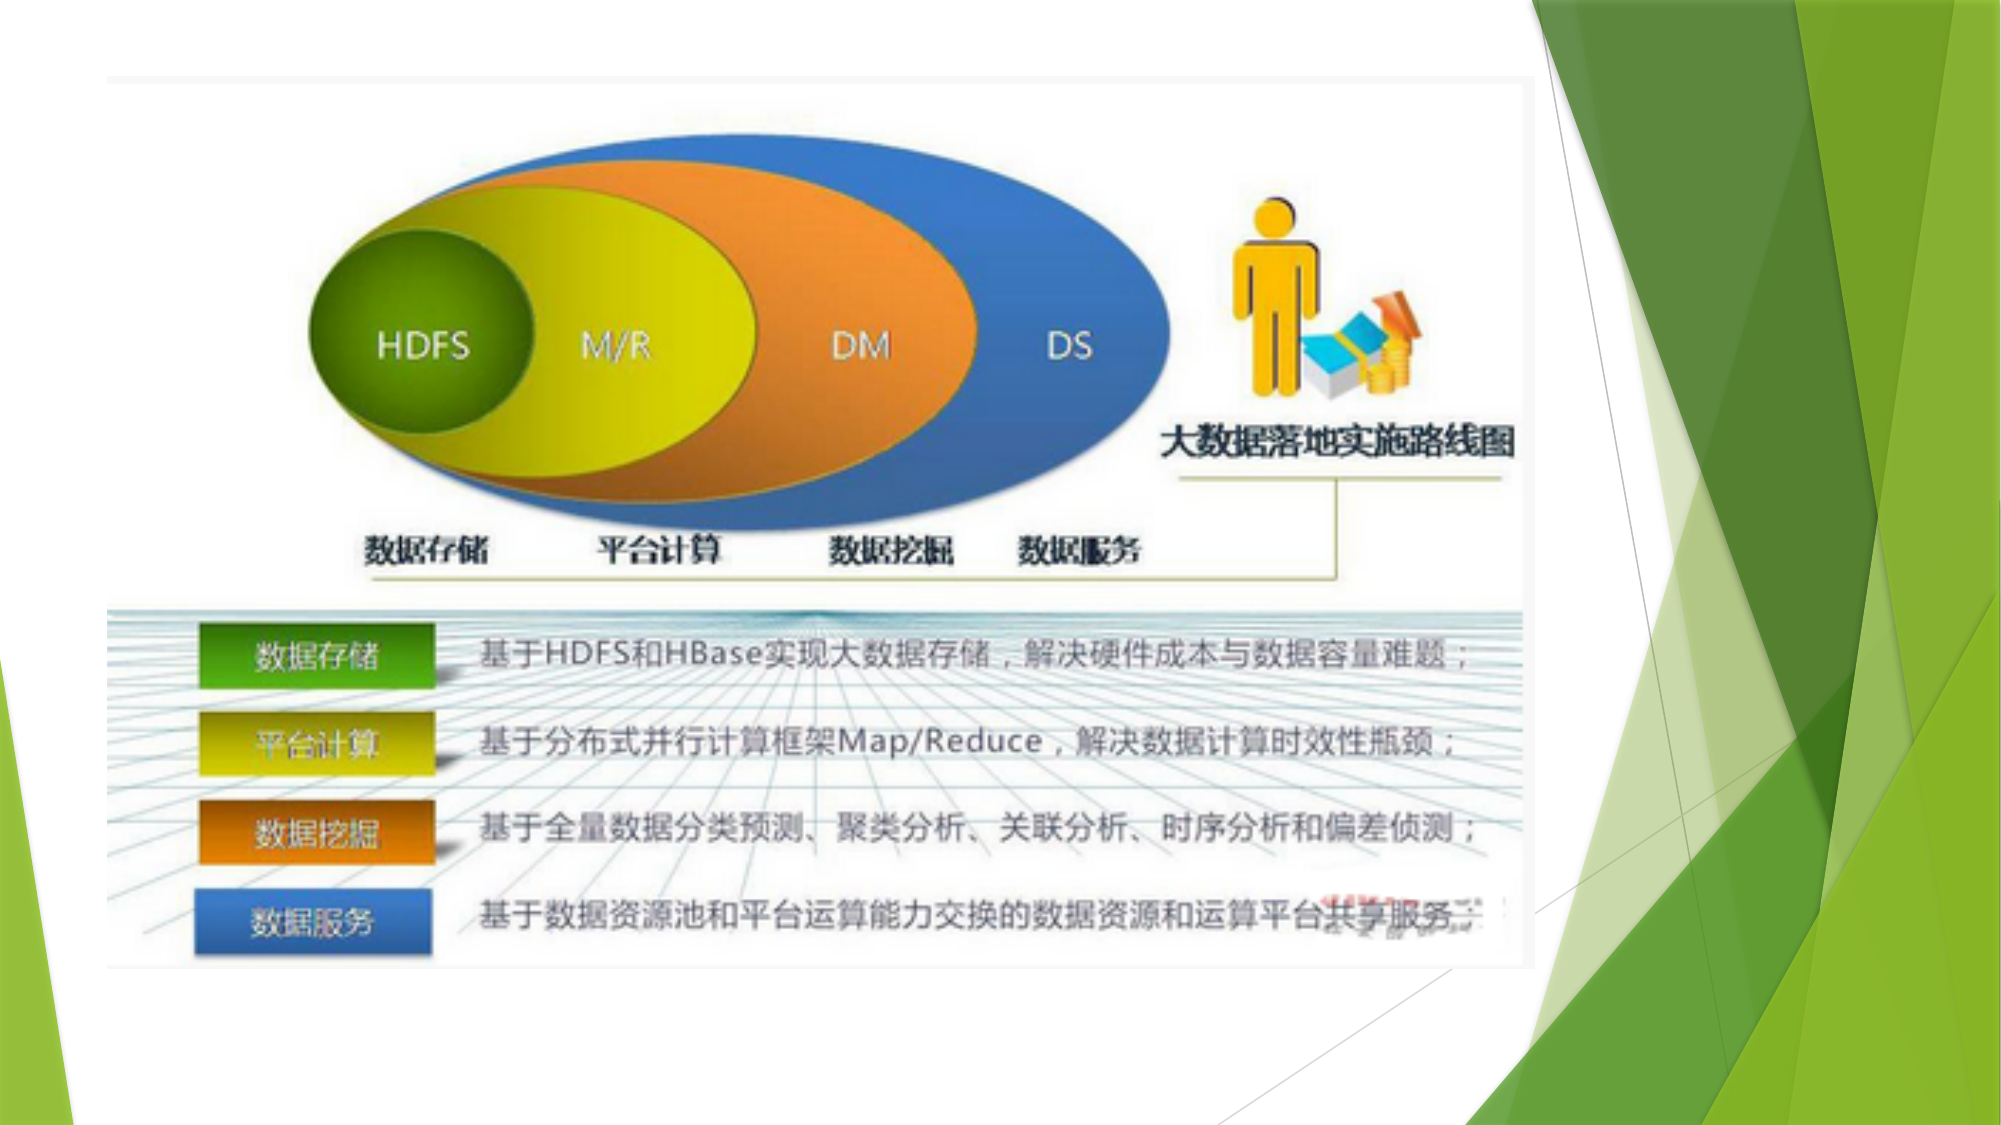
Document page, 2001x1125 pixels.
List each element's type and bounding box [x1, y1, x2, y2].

picture [107, 76, 1535, 970]
